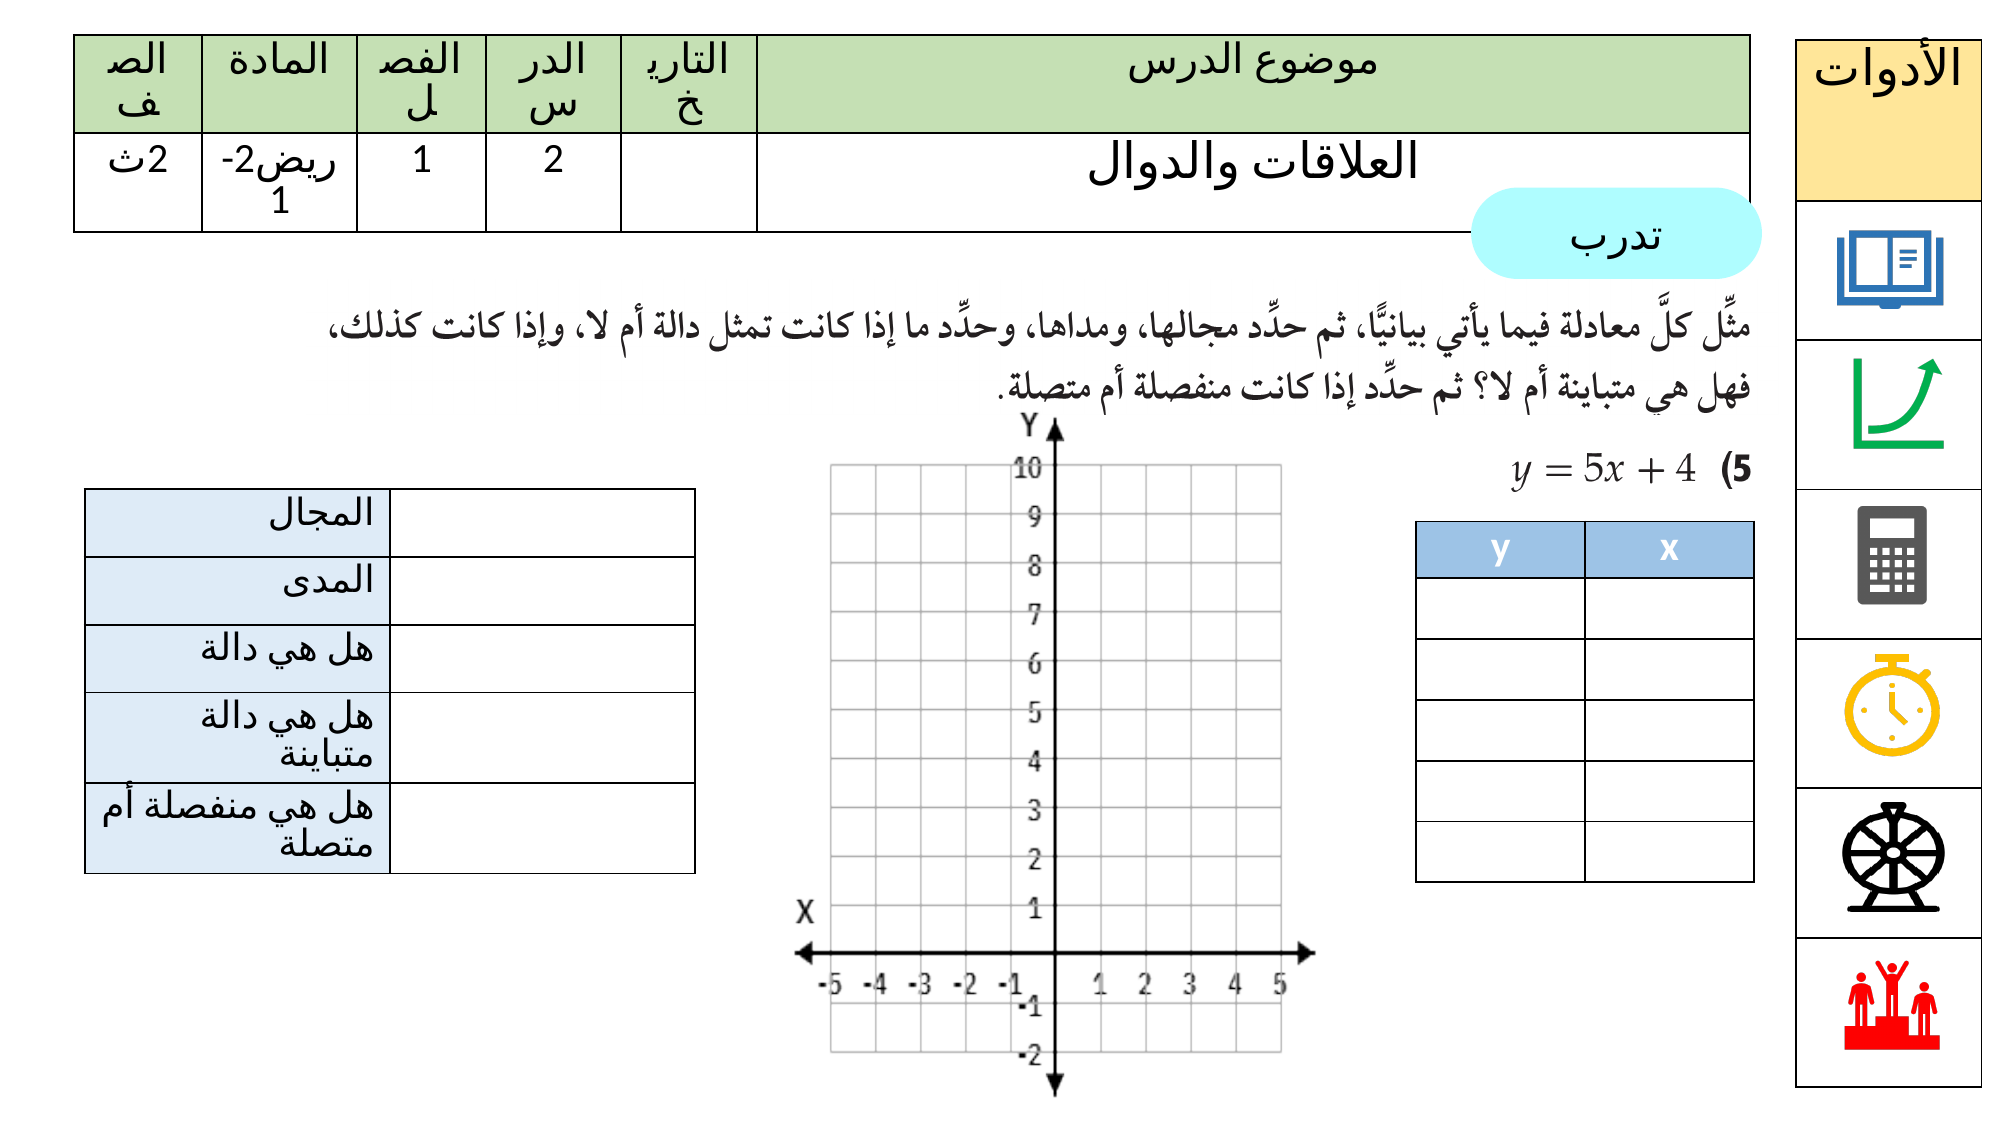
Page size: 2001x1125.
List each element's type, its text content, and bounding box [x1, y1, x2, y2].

table_cell [1417, 822, 1584, 881]
picture [1835, 340, 1962, 467]
table_cell [391, 626, 694, 692]
picture [1825, 642, 1959, 768]
table_cell [1417, 579, 1584, 638]
table_cell [1417, 701, 1584, 760]
table_cell [1586, 579, 1753, 638]
table_cell المدى [86, 558, 389, 624]
picture [1827, 802, 1961, 912]
table_header المجال [86, 490, 389, 556]
table_cell [391, 558, 694, 624]
picture [1832, 211, 1948, 327]
picture [305, 279, 1779, 1125]
table_cell [1586, 762, 1753, 821]
table_cell [391, 784, 694, 873]
table_cell [1586, 640, 1753, 699]
table_cell [391, 693, 694, 782]
picture [1833, 496, 1951, 614]
table_cell هل هي دالة [86, 626, 389, 692]
text_box تدرب [1470, 186, 1764, 279]
table_header [391, 490, 694, 556]
picture [1488, 434, 1755, 522]
picture [1835, 948, 1949, 1062]
table_cell [1586, 701, 1753, 760]
table_cell [1586, 822, 1753, 881]
table_cell [1417, 640, 1584, 699]
table_cell هل هي منفصلة أم متصلة [86, 784, 389, 873]
table_cell [1417, 762, 1584, 821]
table_cell هل هي دالة متباينة [86, 693, 389, 782]
table_header x [1586, 522, 1753, 577]
table_header y [1417, 522, 1584, 577]
